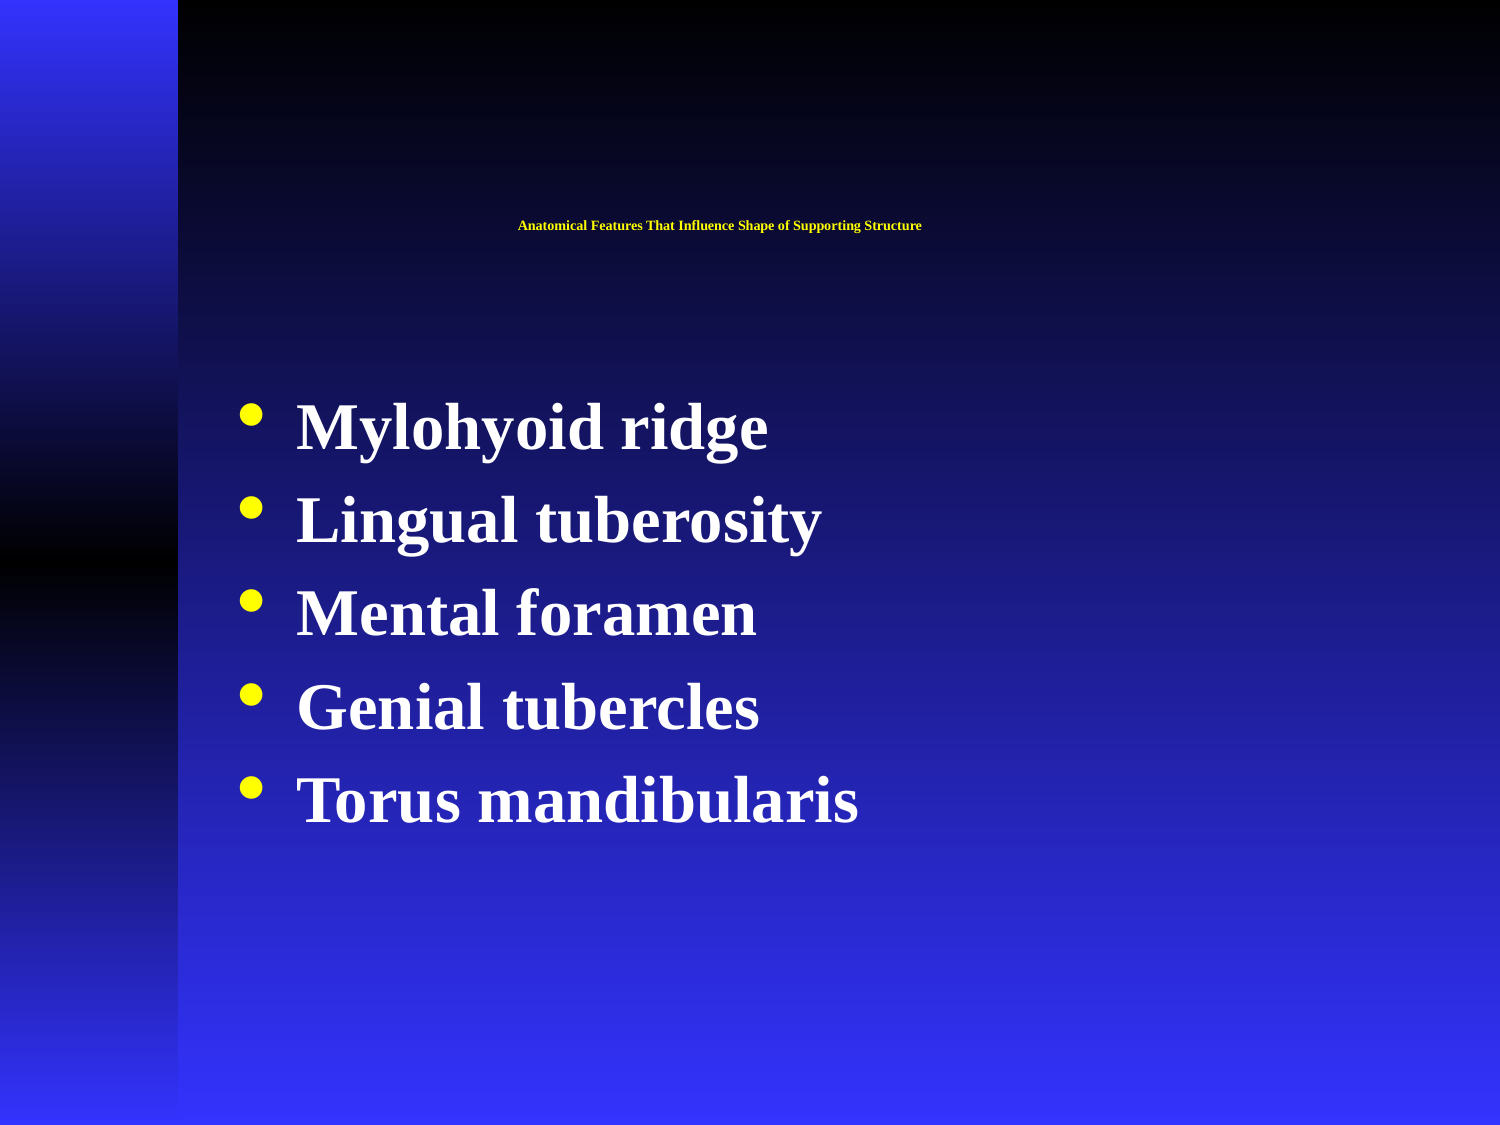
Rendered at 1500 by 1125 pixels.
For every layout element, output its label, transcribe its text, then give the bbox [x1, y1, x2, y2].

title Anatomical Features That Influence Shape of Supporting Structure [37, 112, 1388, 346]
list Mylohyoid ridge Lingual tuberosity Mental foramen Genial tubercles Torus mandibularis [224, 374, 1500, 944]
